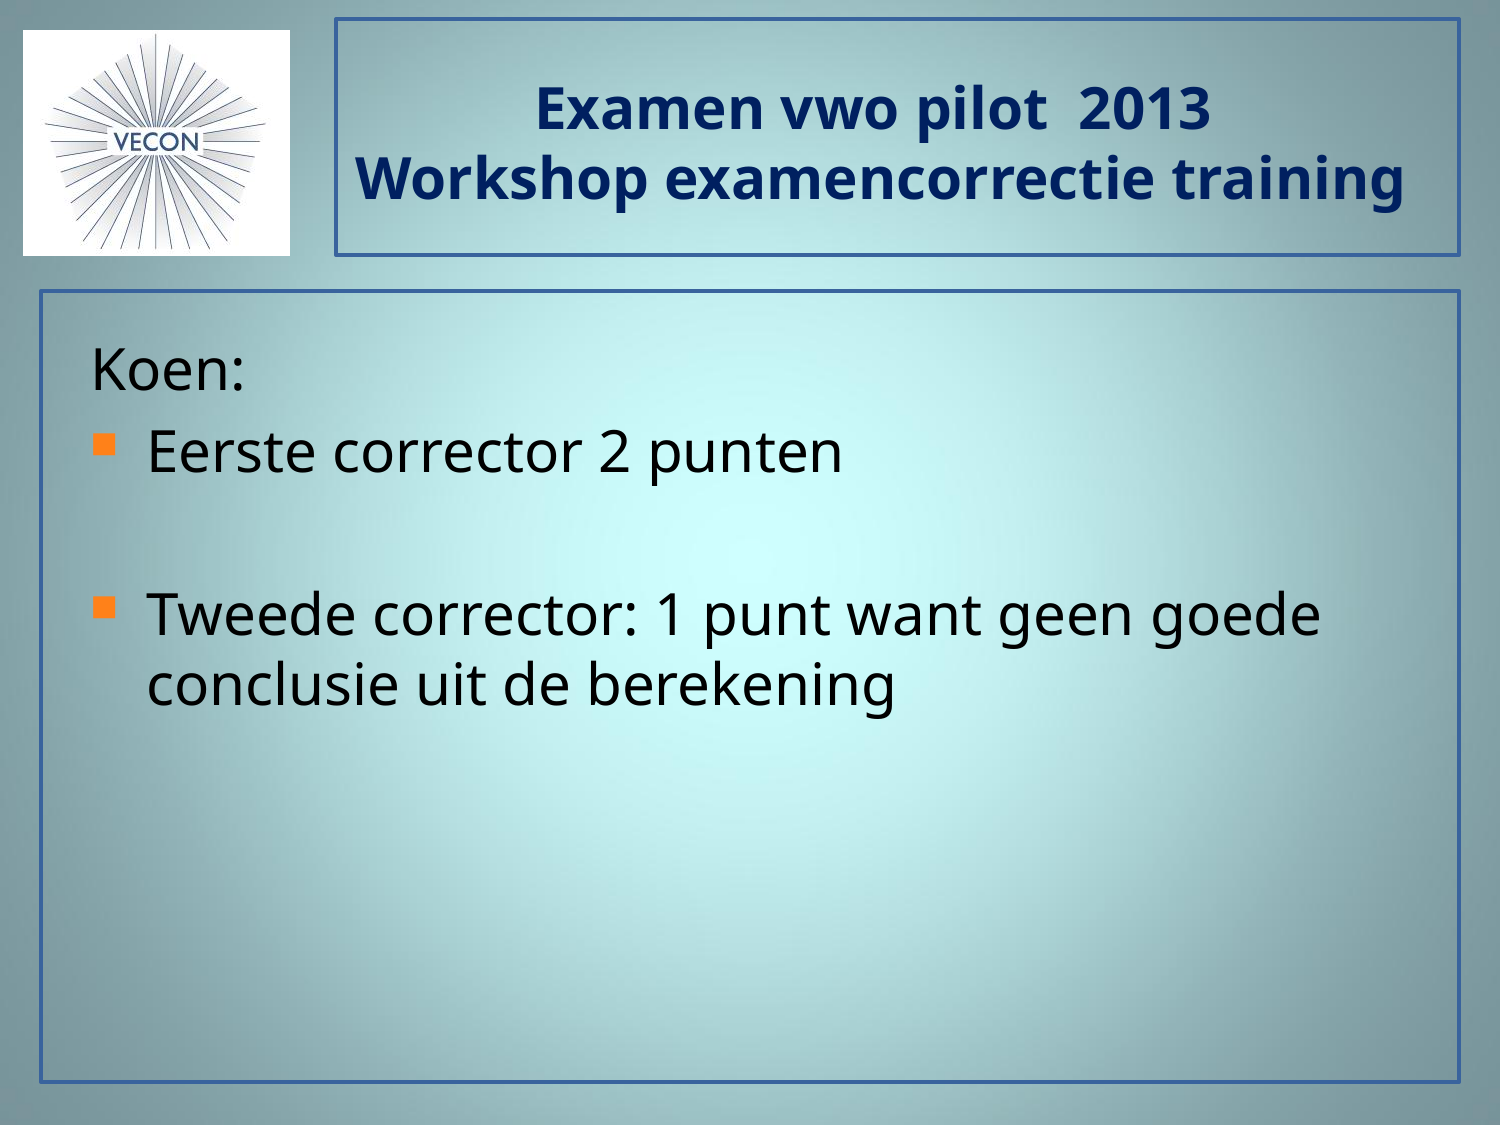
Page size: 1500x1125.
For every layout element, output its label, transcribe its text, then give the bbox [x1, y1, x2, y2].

list Koen: Eerste corrector 2 punten Tweede corrector: 1 punt want geen goede conclusie uit de berekening [74, 324, 1426, 1001]
picture [0, 0, 1500, 1125]
title Examen vwo pilot 2013 Workshop examencorrectie training [336, 62, 1426, 221]
